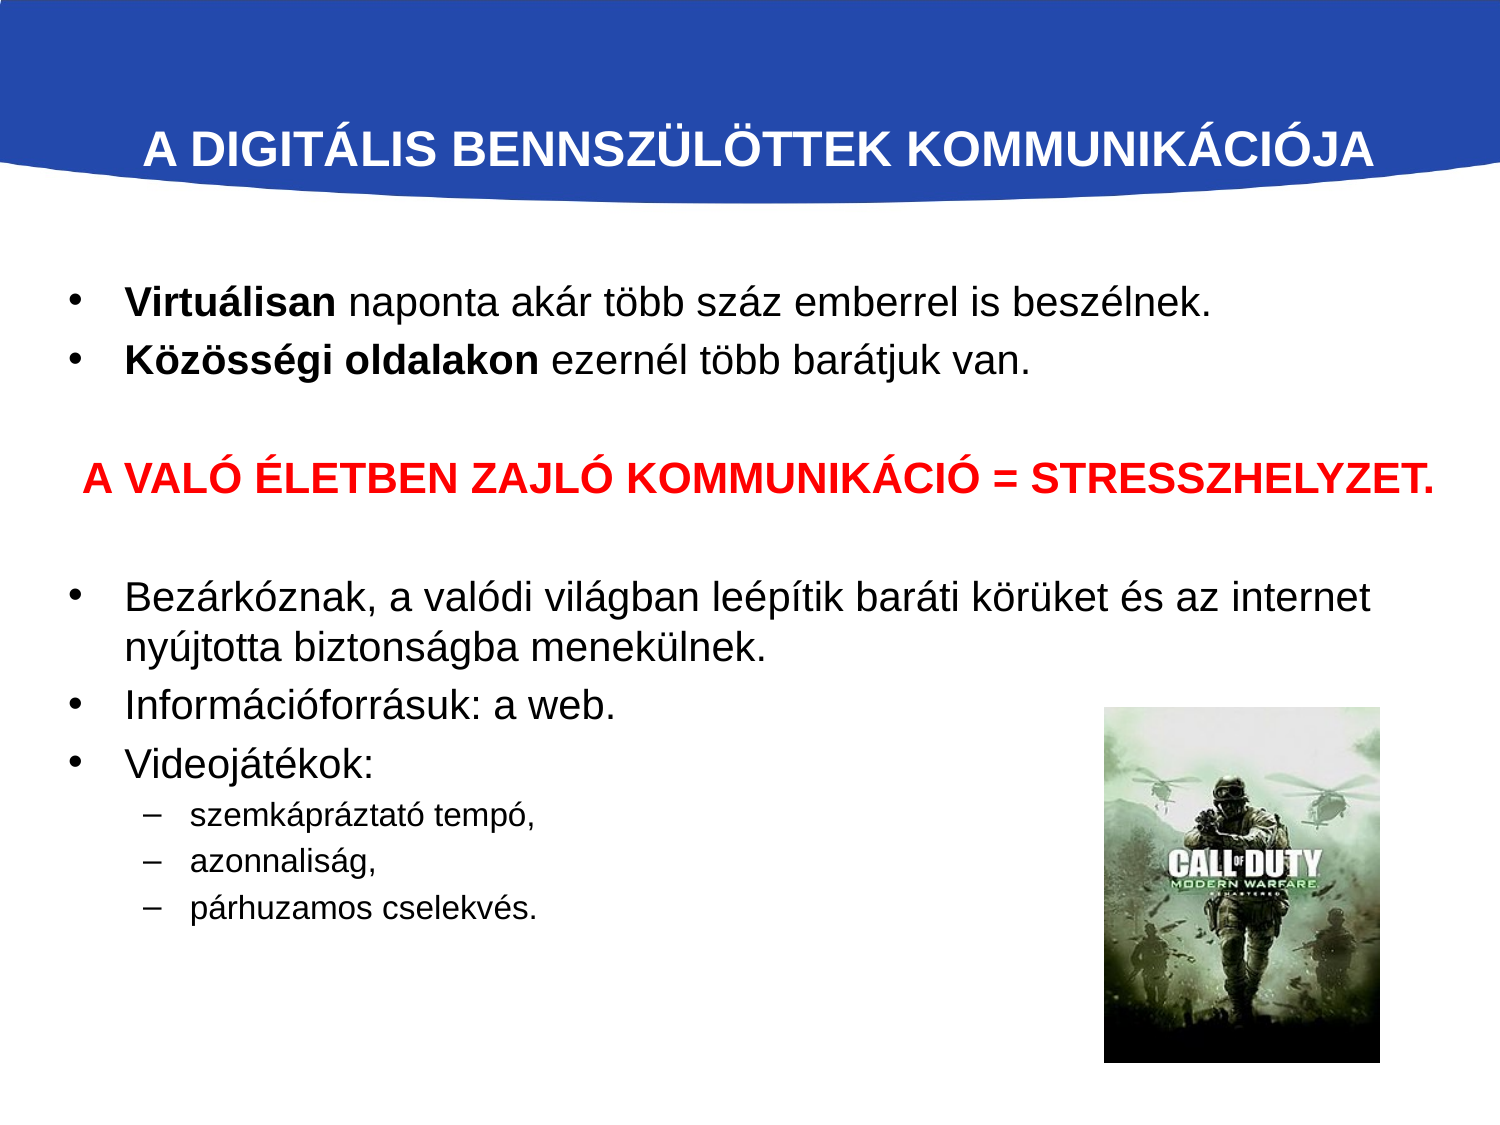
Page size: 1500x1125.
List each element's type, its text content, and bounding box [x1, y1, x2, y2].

list Virtuálisan naponta akár több száz emberrel is beszélnek. Közösségi oldalakon ezernél több barátjuk van. A VALÓ ÉLETBEN ZAJLÓ KOMMUNIKÁCIÓ = STRESSZHELYZET. Bezárkóznak, a valódi világban leépítik baráti körüket és az internet nyújtotta biztonságba menekülnek. Információforrásuk: a web. Videojátékok: szemkápráztató tempó, azonnaliság, párhuzamos cselekvés. [53, 267, 1465, 1067]
picture [0, 0, 1500, 1125]
title A DIGITÁLIS BENNSZÜLÖTTEK KOMMUNIKÁCIÓJA [75, 19, 1425, 209]
